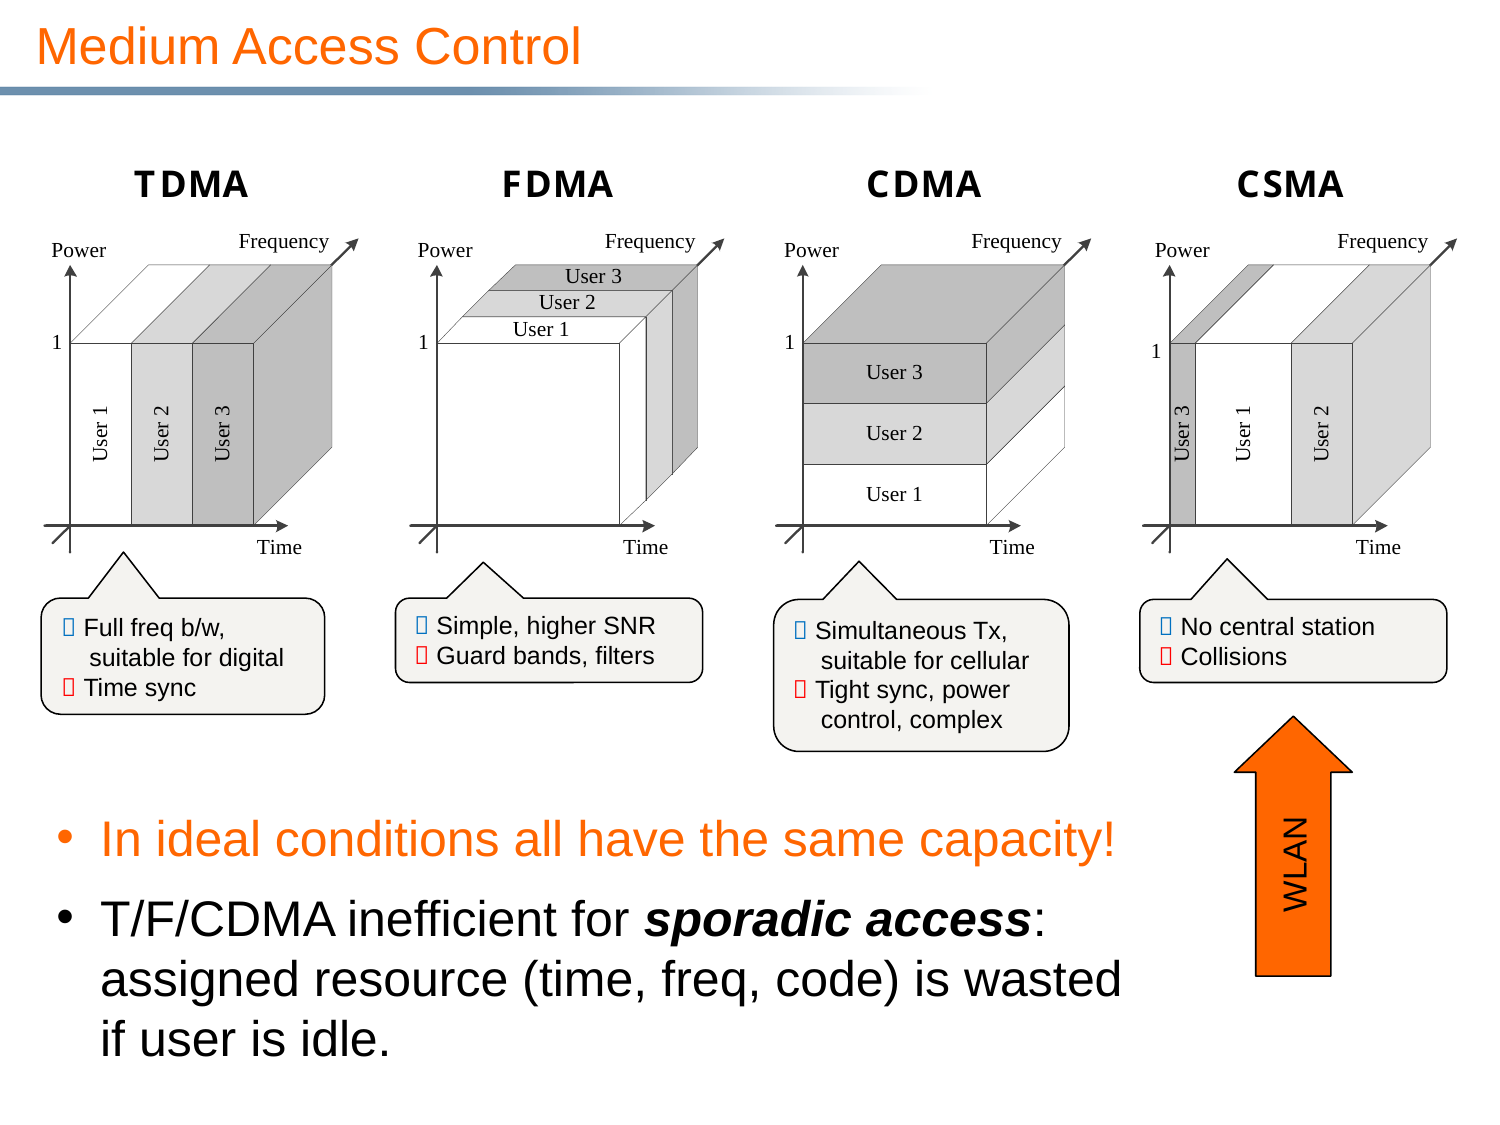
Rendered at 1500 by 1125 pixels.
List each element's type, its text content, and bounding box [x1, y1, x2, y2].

title Medium Access Control [35, 6, 1363, 82]
text_box  No central station  Collisions [1139, 571, 1447, 683]
text_box WLAN [1234, 716, 1353, 977]
text_box  Full freq b/w, suitable for digital  Time sync [41, 571, 325, 715]
picture [0, 0, 1500, 1125]
list In ideal conditions all have the same capacity! T/F/CDMA inefficient for sporadic access: assigned resource (time, freq, code) is wasted if user is idle. [41, 798, 1176, 1094]
text_box  Simple, higher SNR  Guard bands, filters [395, 571, 703, 683]
text_box  Simultaneous Tx, suitable for cellular  Tight sync, power control, complex [773, 571, 1070, 752]
